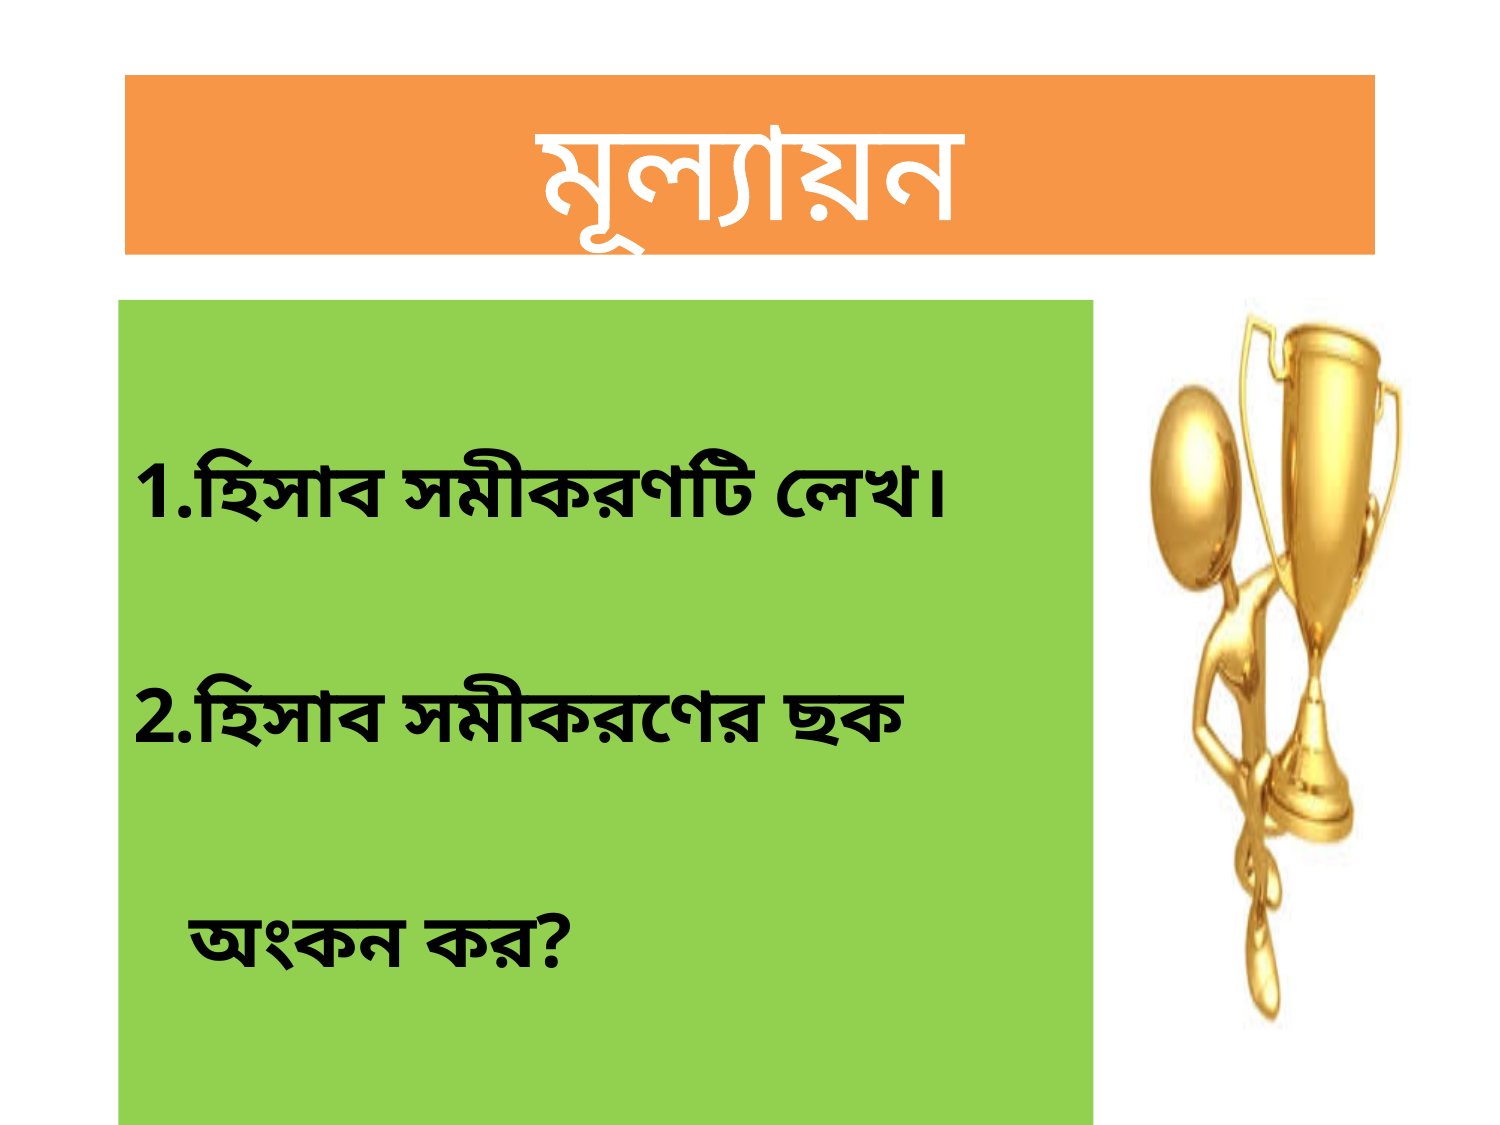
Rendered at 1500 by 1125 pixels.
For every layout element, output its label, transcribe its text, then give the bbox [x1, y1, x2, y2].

text_box মূল্যায়ন [125, 75, 1375, 255]
text_box হিসাব সমীকরণটি লেখ। হিসাব সমীকরণের ছক অংকন কর? [118, 299, 1094, 1125]
picture [1112, 298, 1438, 1037]
